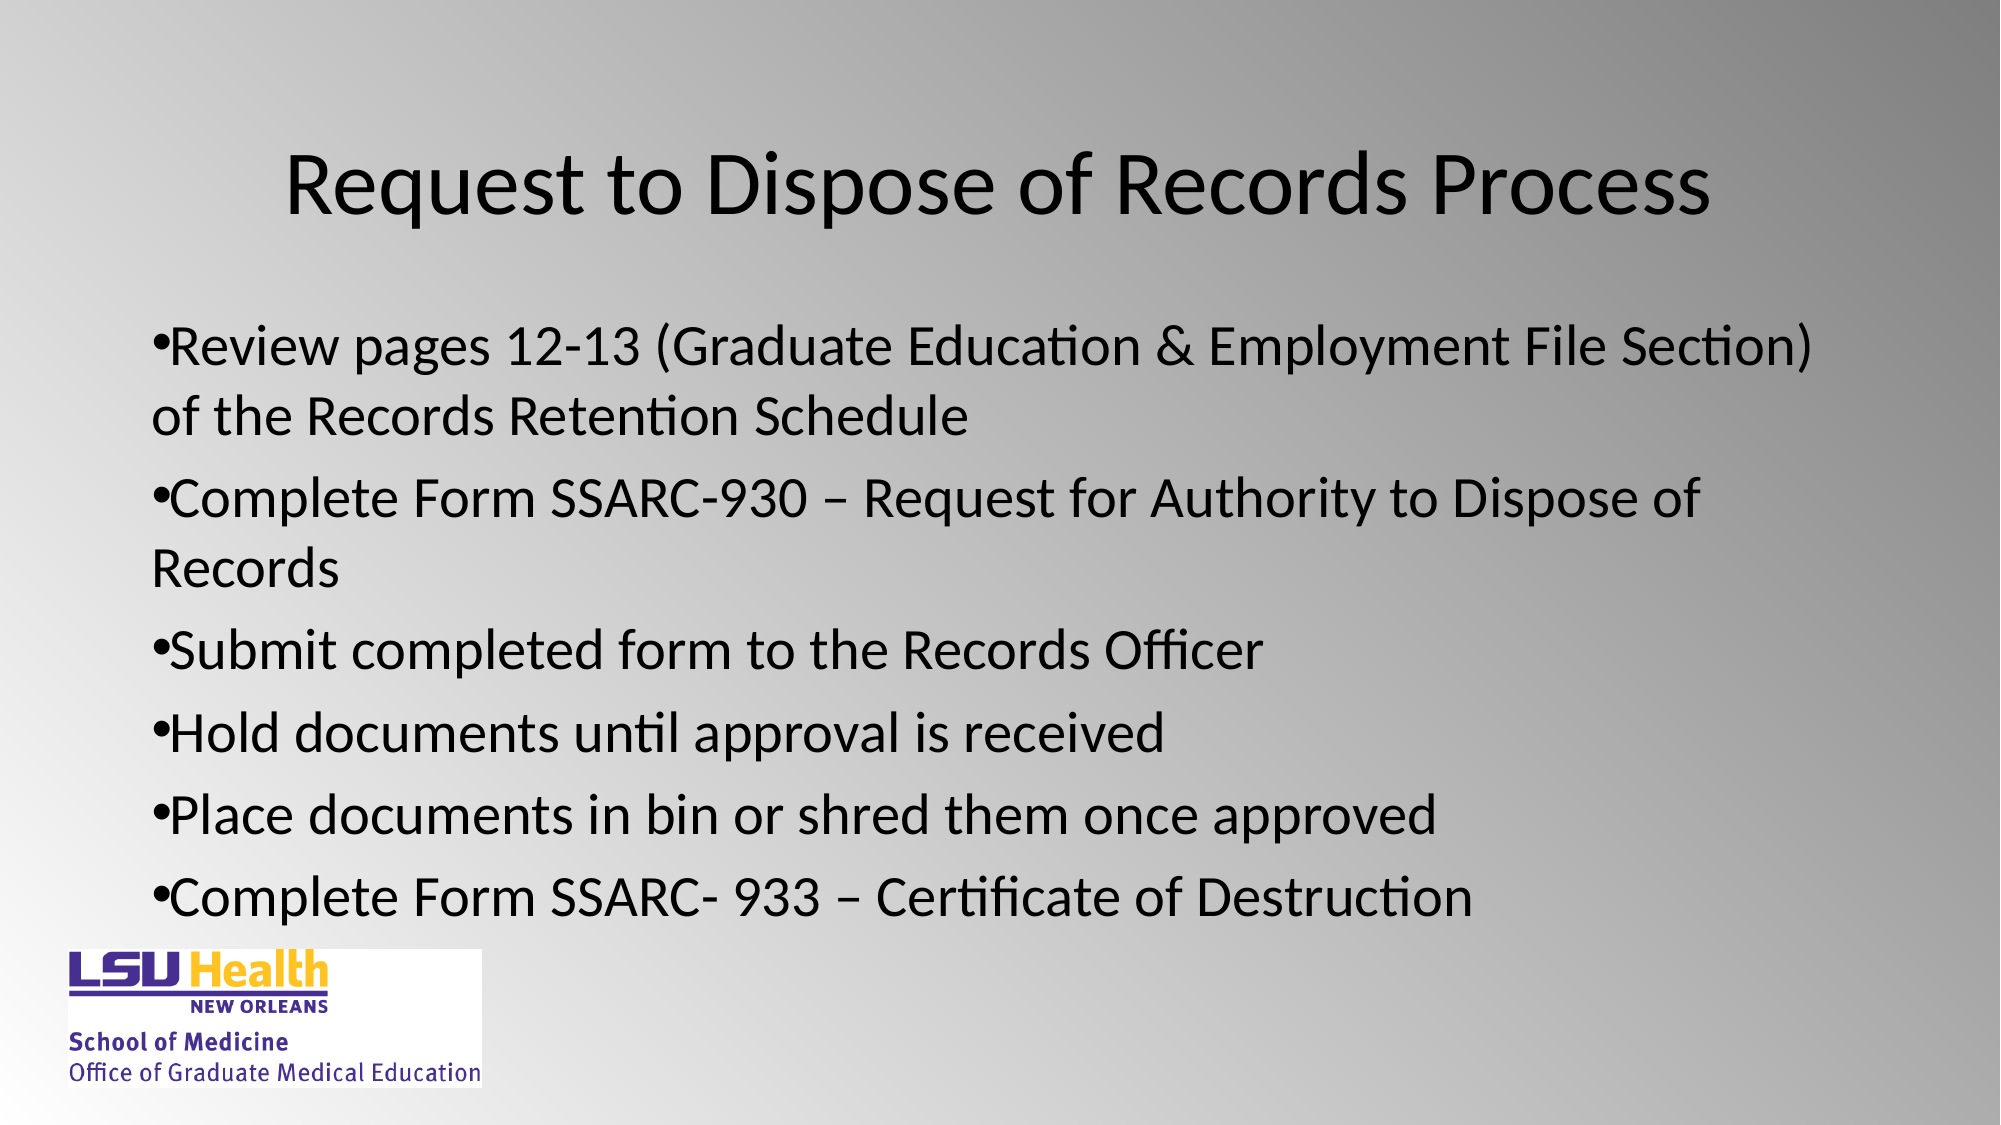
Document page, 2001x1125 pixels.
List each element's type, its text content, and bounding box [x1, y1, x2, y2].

title Request to Dispose of Records Process [150, 57, 1850, 298]
picture [68, 949, 482, 1088]
subtitle Review pages 12-13 (Graduate Education & Employment File Section) of the Records Retention Schedule Complete Form SSARC-930 – Request for Authority to Dispose of Records Submit completed form to the Records Officer Hold documents until approval is received Place documents in bin or shred them once approved Complete Form SSARC- 933 – Certificate of Destruction [136, 298, 1864, 937]
